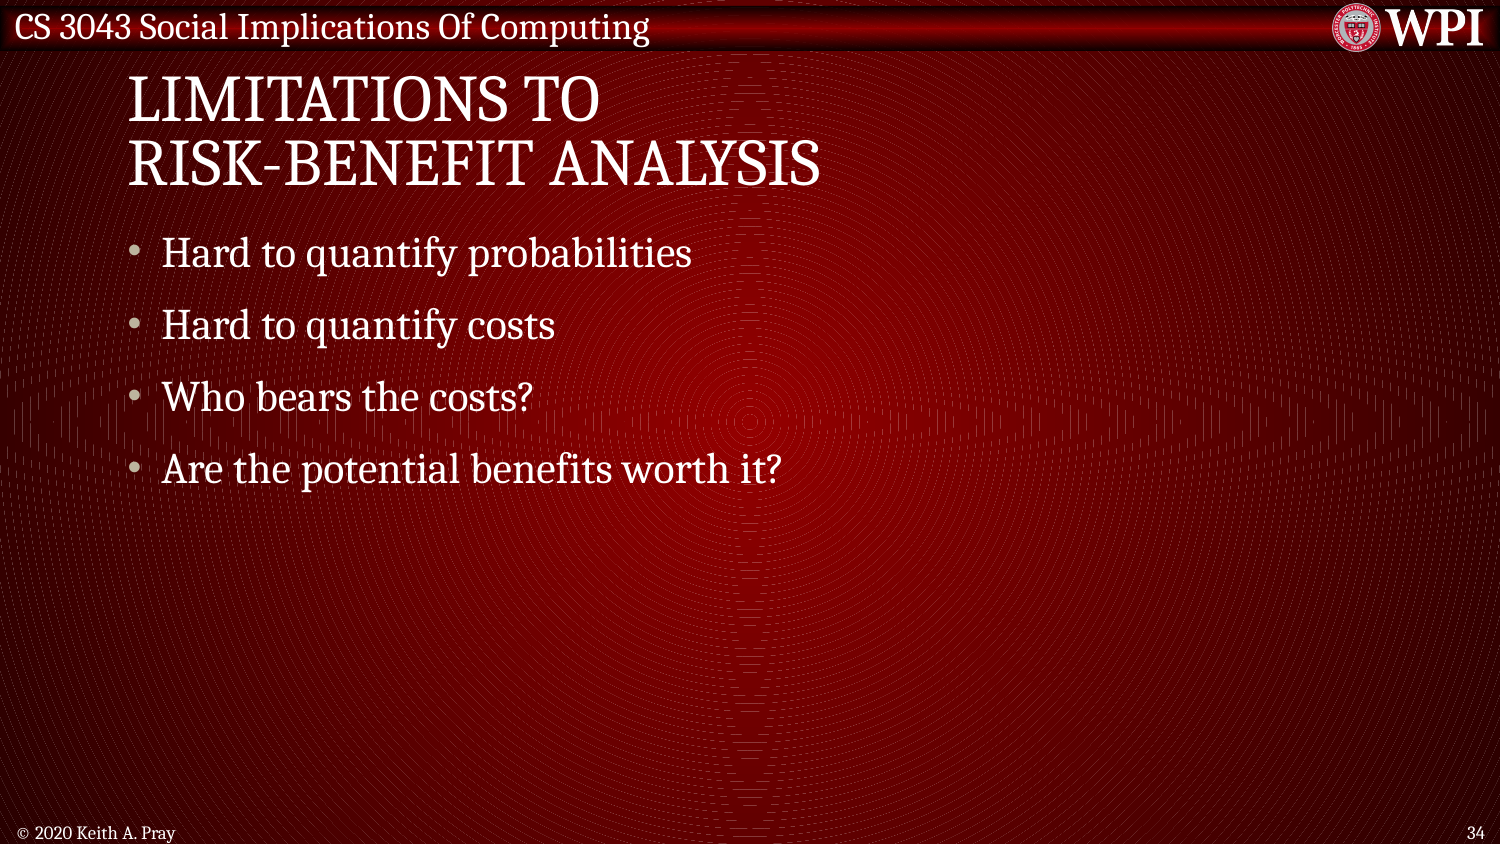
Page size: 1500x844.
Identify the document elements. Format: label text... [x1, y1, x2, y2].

picture [1332, 3, 1483, 52]
footer © 2020 Keith A. Pray [0, 819, 913, 844]
list Hard to quantify probabilities Hard to quantify costs Who bears the costs? Are the potential benefits worth it? [112, 221, 1388, 772]
slide_number 34 [1397, 819, 1500, 844]
title Limitations to Risk-Benefit Analysis [112, 59, 1388, 210]
